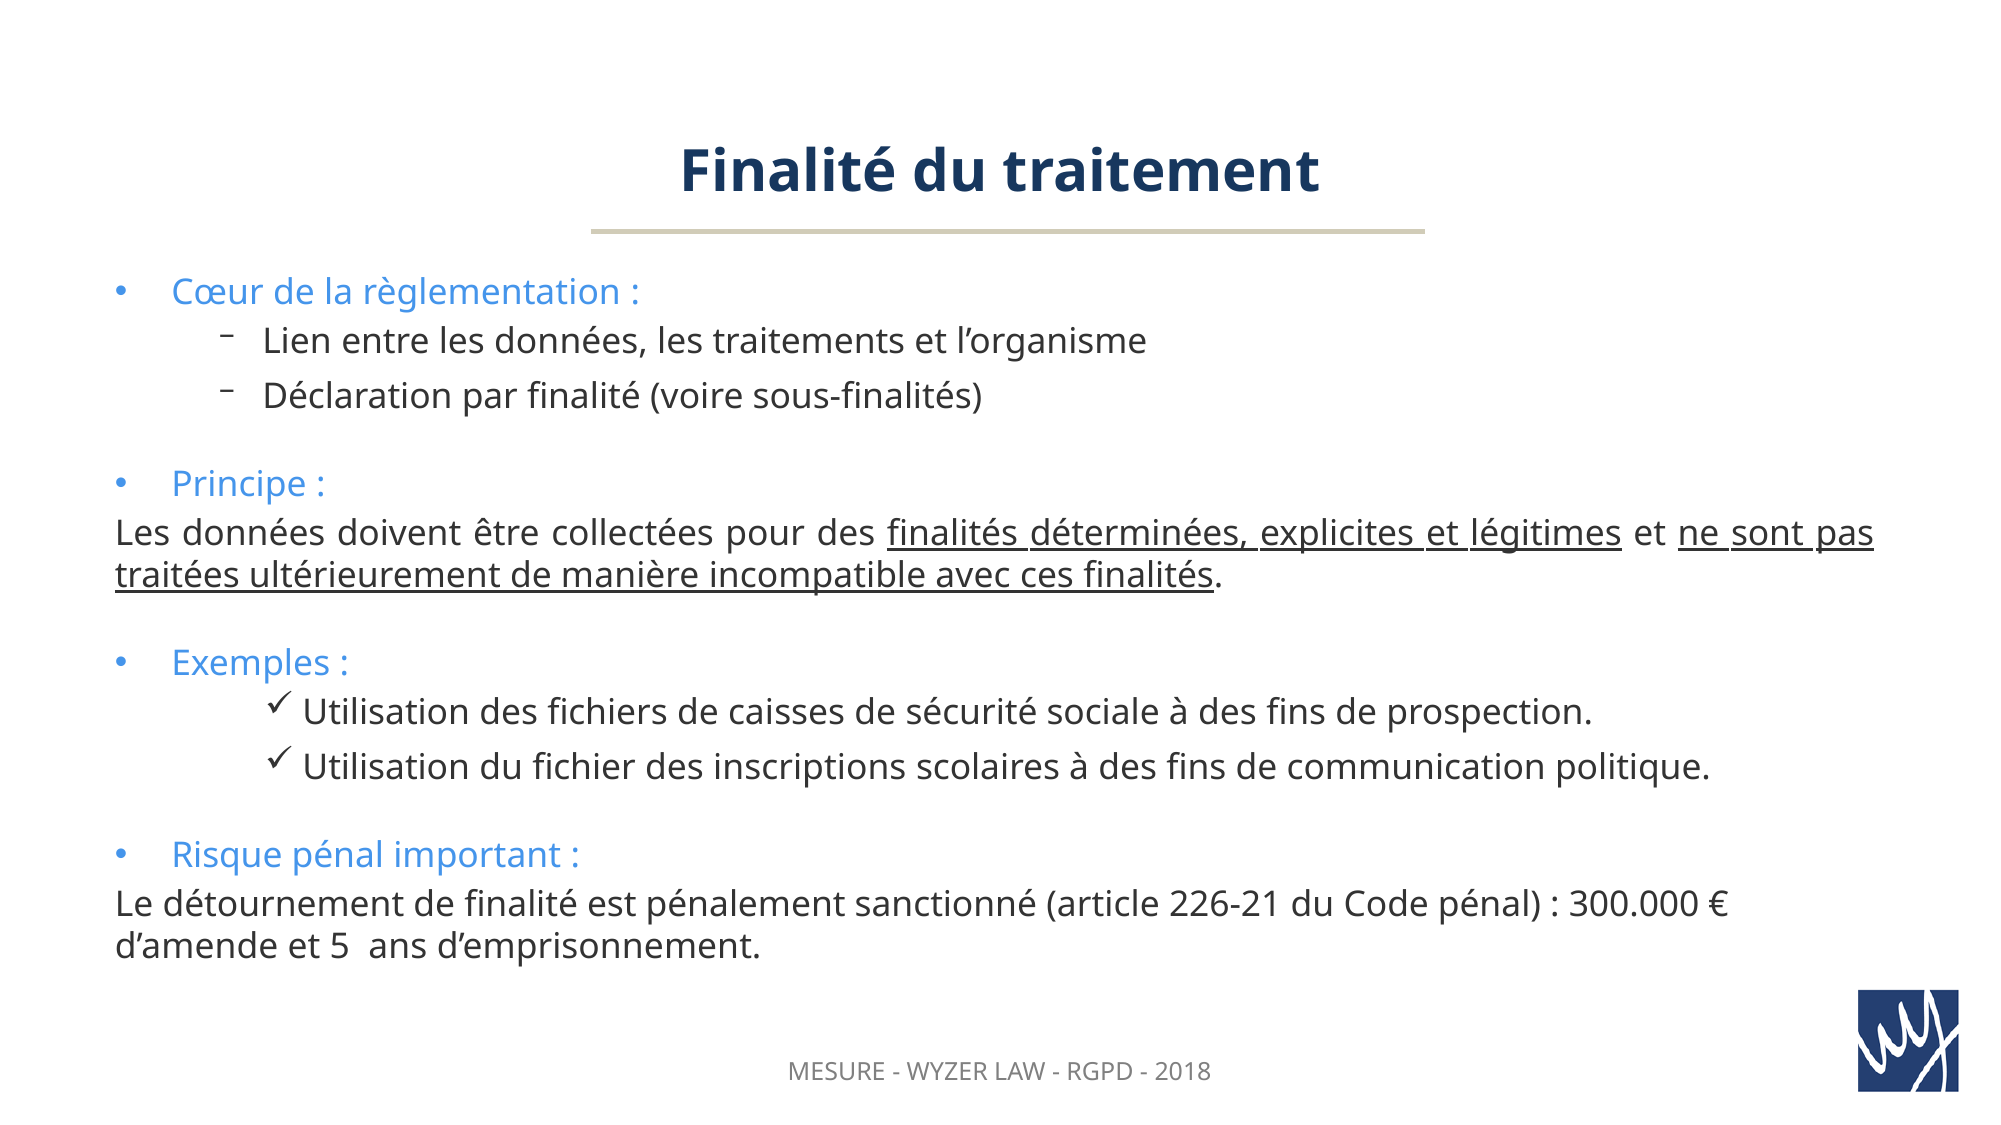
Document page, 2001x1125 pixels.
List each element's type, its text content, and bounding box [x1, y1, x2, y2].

picture [1848, 981, 1967, 1100]
footer MESURE - WYZER LAW - RGPD - 2018 [627, 1042, 1373, 1103]
text_box Cœur de la règlementation : Lien entre les données, les traitements et l’organisme Déclaration par finalité (voire sous-finalités) Principe : Les données doivent être collectées pour des finalités déterminées, explicites et légitimes et ne sont pas traitées ultérieurement de manière incompatible avec ces finalités. Exemples : Utilisation des fichiers de caisses de sécurité sociale à des fins de prospection. Utilisation du fichier des inscriptions scolaires à des fins de communication politique. Risque pénal important : Le détournement de finalité est pénalement sanctionné (article 226-21 du Code pénal) : 300.000 € d’amende et 5 ans d’emprisonnement. [112, 260, 1887, 967]
list Finalité du traitement [554, 85, 1446, 252]
